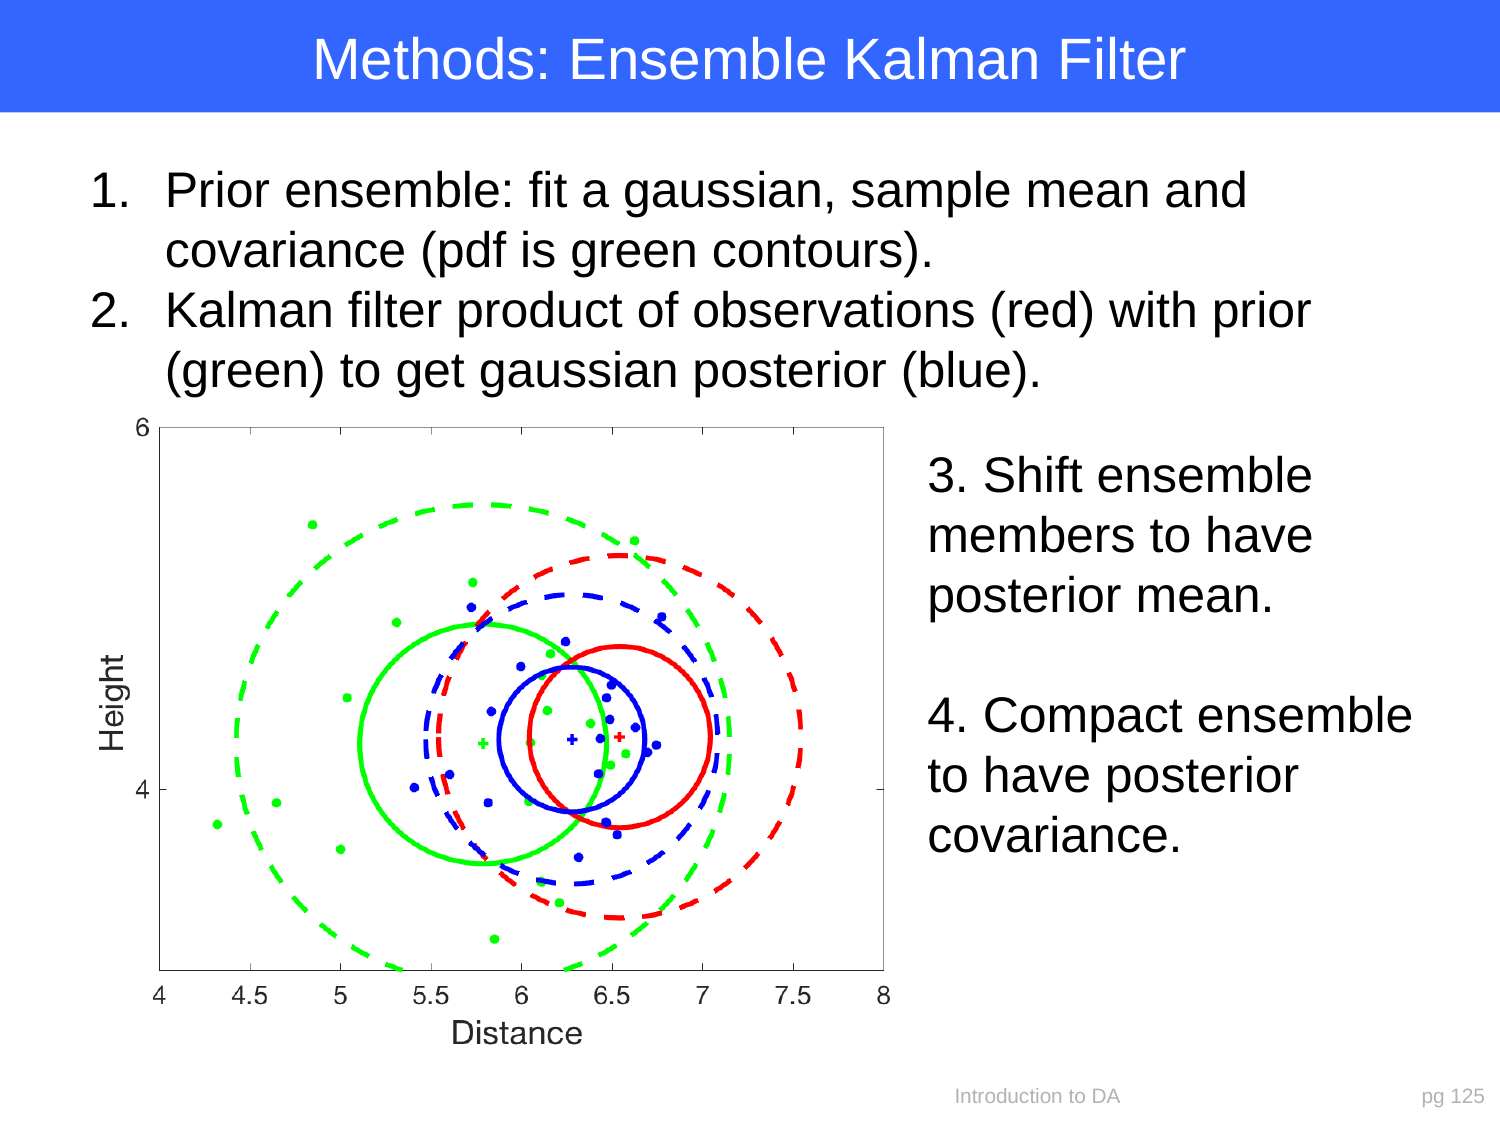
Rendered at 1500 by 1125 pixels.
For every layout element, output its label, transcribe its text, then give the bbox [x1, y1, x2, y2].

slide_number pg 125 [1350, 1065, 1500, 1125]
footer Introduction to DA [725, 1065, 1350, 1125]
title Methods: Ensemble Kalman Filter [0, 0, 1500, 113]
text_box 3. Shift ensemble members to have posterior mean. 4. Compact ensemble to have posterior covariance. [976, 374, 1463, 870]
picture [37, 359, 972, 1061]
text_box Prior ensemble: fit a gaussian, sample mean and covariance (pdf is green contours). Kalman filter product of observations (red) with prior (green) to get gaussian posterior (blue). [74, 149, 1425, 374]
